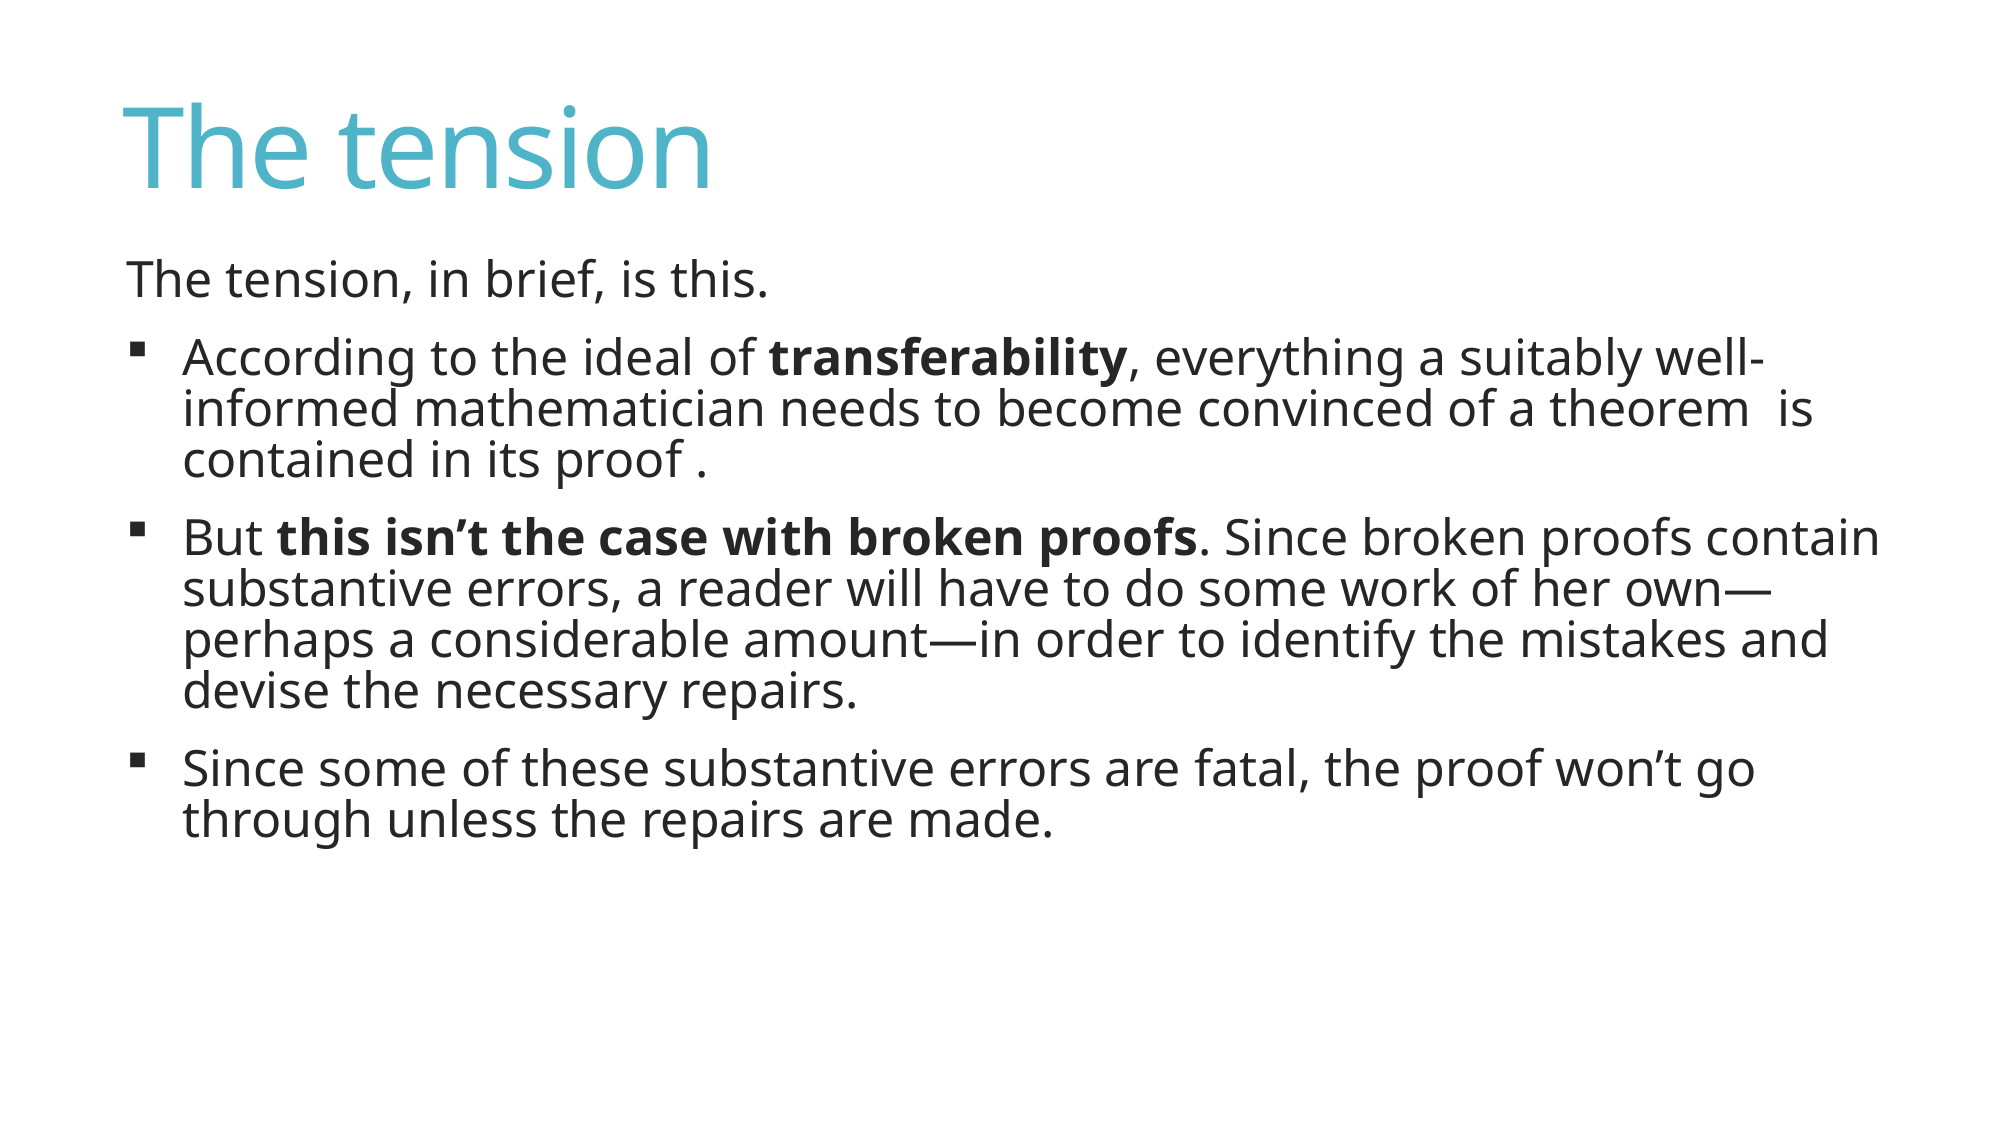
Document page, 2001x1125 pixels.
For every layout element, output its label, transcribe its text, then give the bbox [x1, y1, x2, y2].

title The tension [107, 81, 1875, 226]
